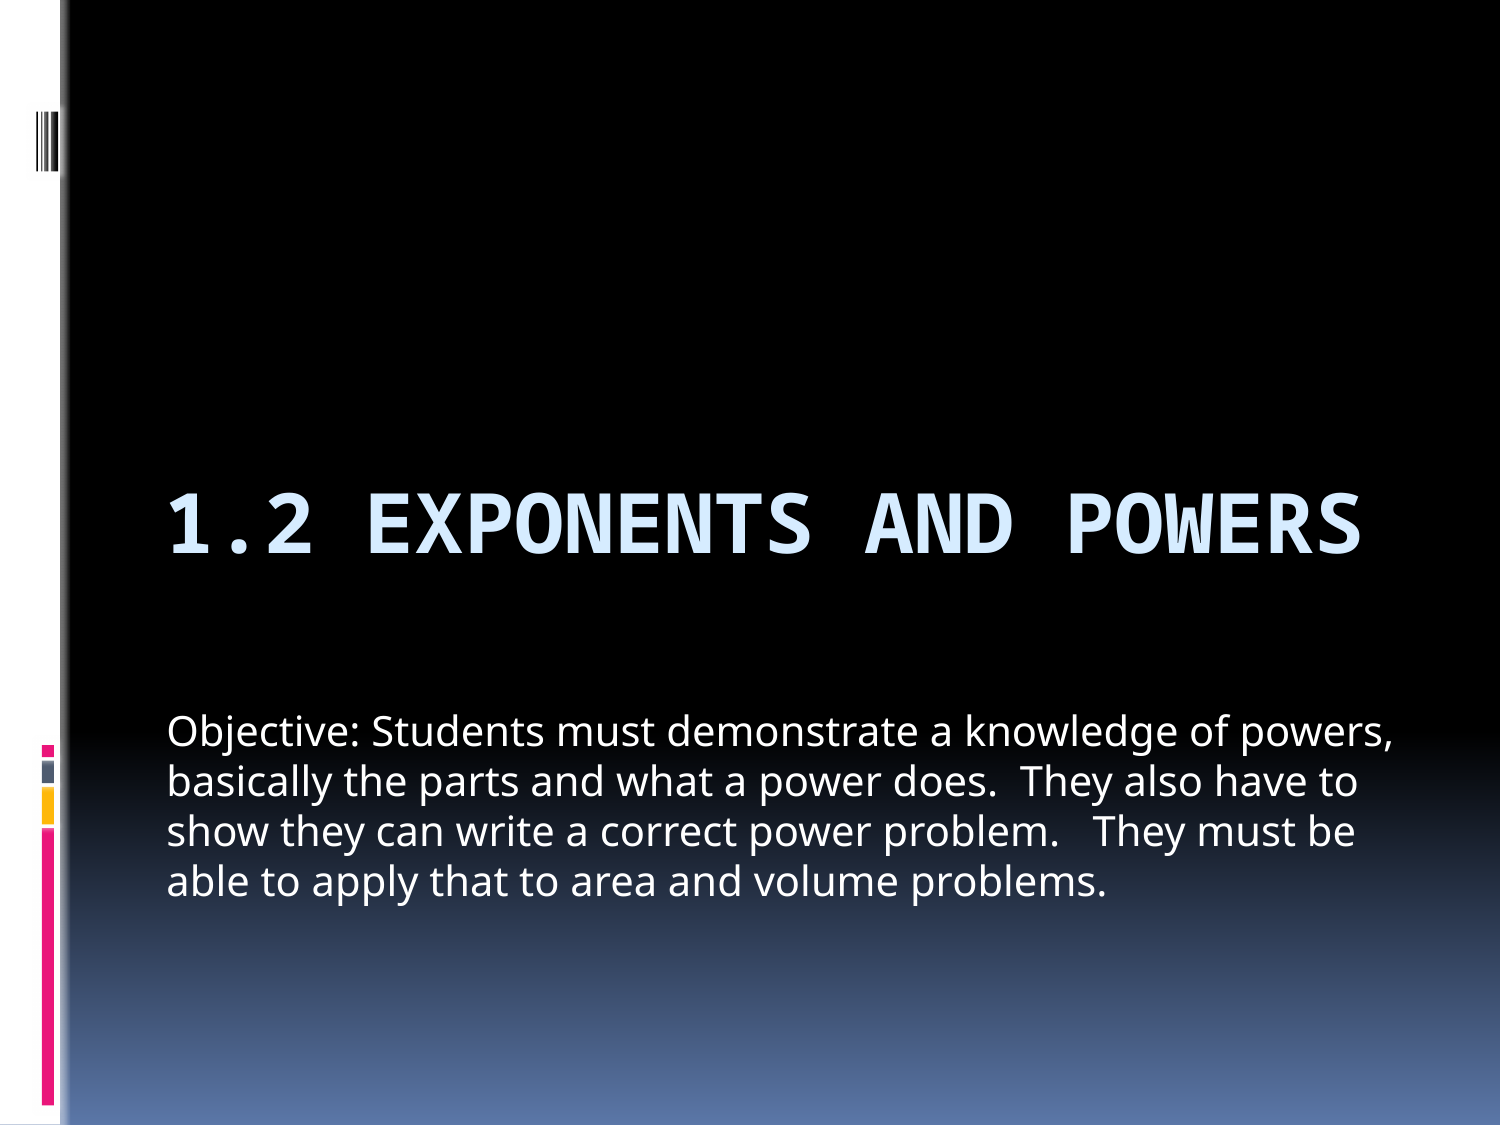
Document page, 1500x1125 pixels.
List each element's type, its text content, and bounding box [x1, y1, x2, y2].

subtitle Objective: Students must demonstrate a knowledge of powers, basically the parts and what a power does. They also have to show they can write a correct power problem. They must be able to apply that to area and volume problems. [150, 464, 1425, 913]
